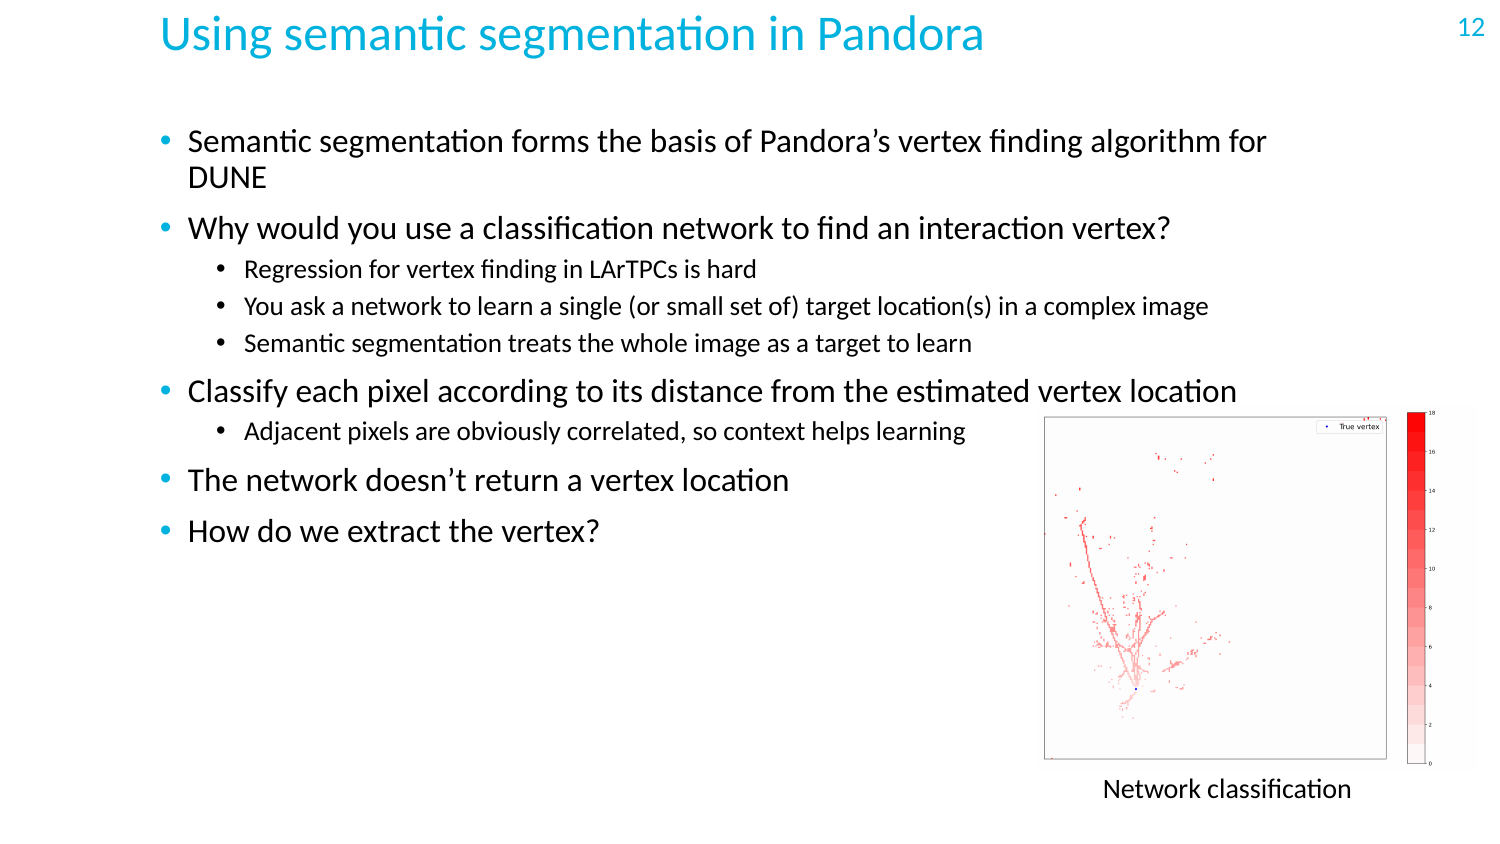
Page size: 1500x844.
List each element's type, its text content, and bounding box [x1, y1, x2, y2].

text_box Semantic segmentation forms the basis of Pandora’s vertex finding algorithm for DUNE Why would you use a classification network to find an interaction vertex? Regression for vertex finding in LArTPCs is hard You ask a network to learn a single (or small set of) target location(s) in a complex image Semantic segmentation treats the whole image as a target to learn Classify each pixel according to its distance from the estimated vertex location Adjacent pixels are obviously correlated, so context helps learning The network doesn’t return a vertex location How do we extract the vertex? [145, 116, 1340, 293]
list Using semantic segmentation in Pandora [145, 0, 1027, 63]
text_box Network classification [1088, 772, 1368, 812]
picture [1037, 405, 1477, 772]
